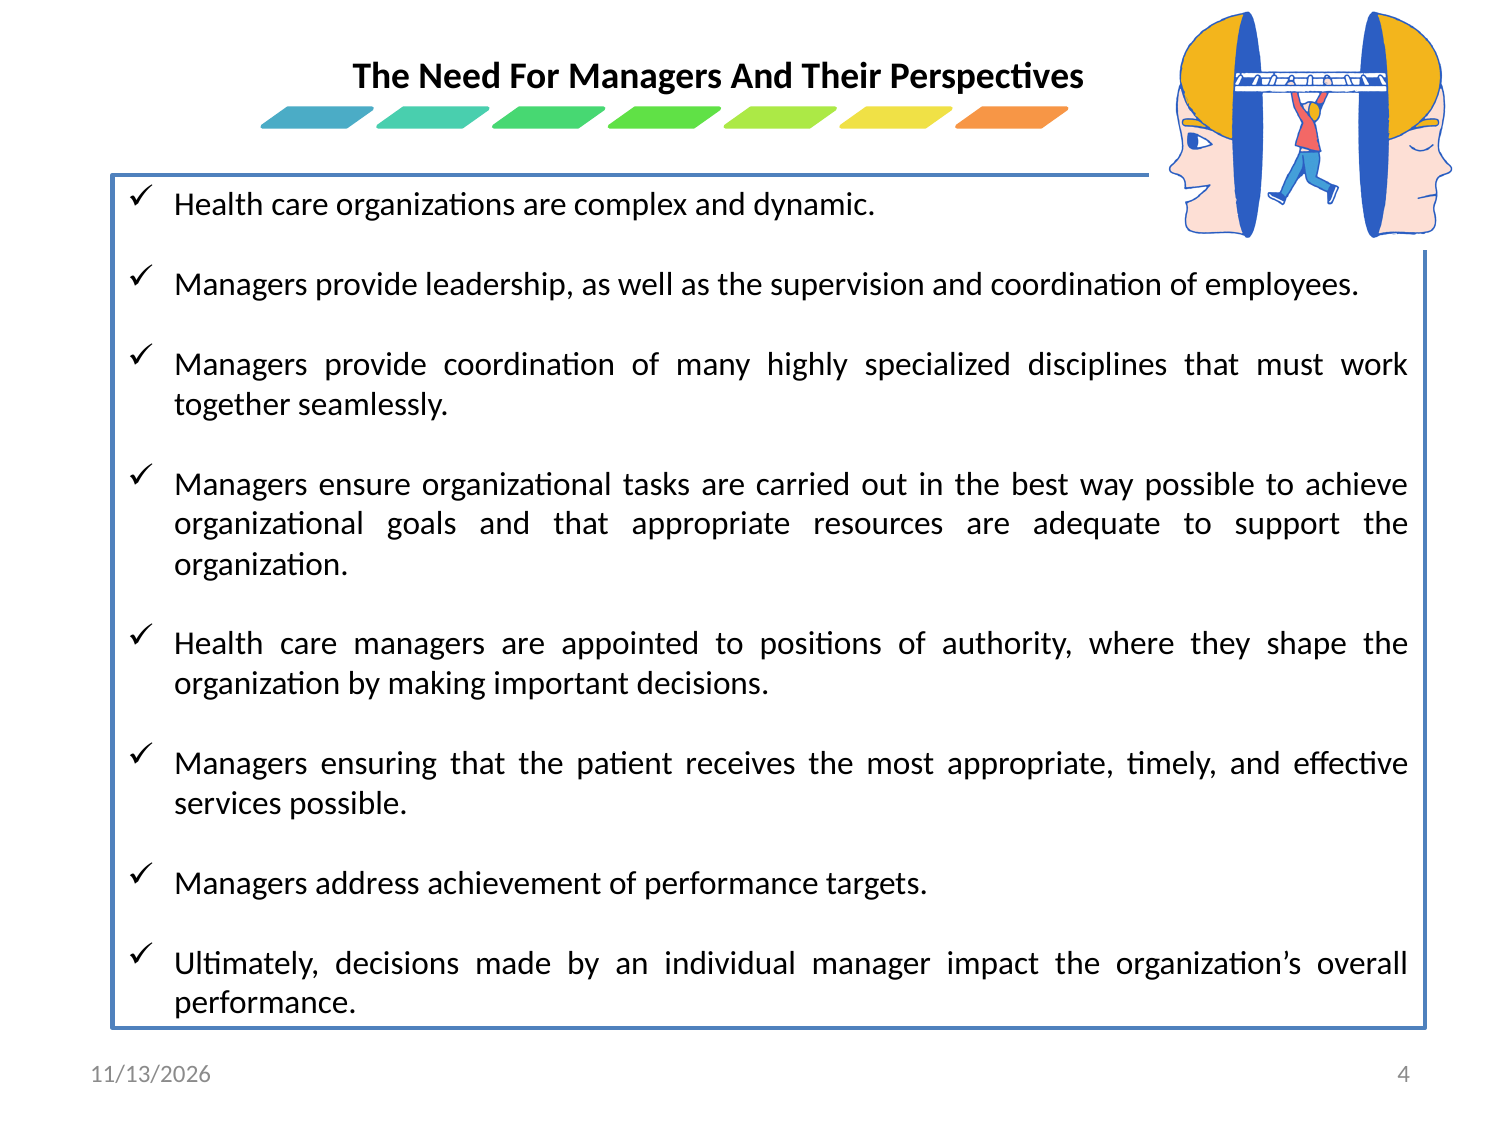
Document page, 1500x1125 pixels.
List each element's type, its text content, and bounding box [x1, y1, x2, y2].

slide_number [75, 1042, 425, 1103]
slide_number 4 [1074, 1042, 1425, 1103]
picture [1149, 0, 1468, 251]
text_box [262, 37, 1176, 138]
text_box Health care organizations are complex and dynamic. Managers provide leadership, as well as the supervision and coordination of employees. Managers provide coordination of many highly specialized disciplines that must work together seamlessly. Managers ensure organizational tasks are carried out in the best way possible to achieve organizational goals and that appropriate resources are adequate to support the organization. Health care managers are appointed to positions of authority, where they shape the organization by making important decisions. Managers ensuring that the patient receives the most appropriate, timely, and effective services possible. Managers address achievement of performance targets. Ultimately, decisions made by an individual manager impact the organization’s overall performance. [110, 173, 1427, 1030]
